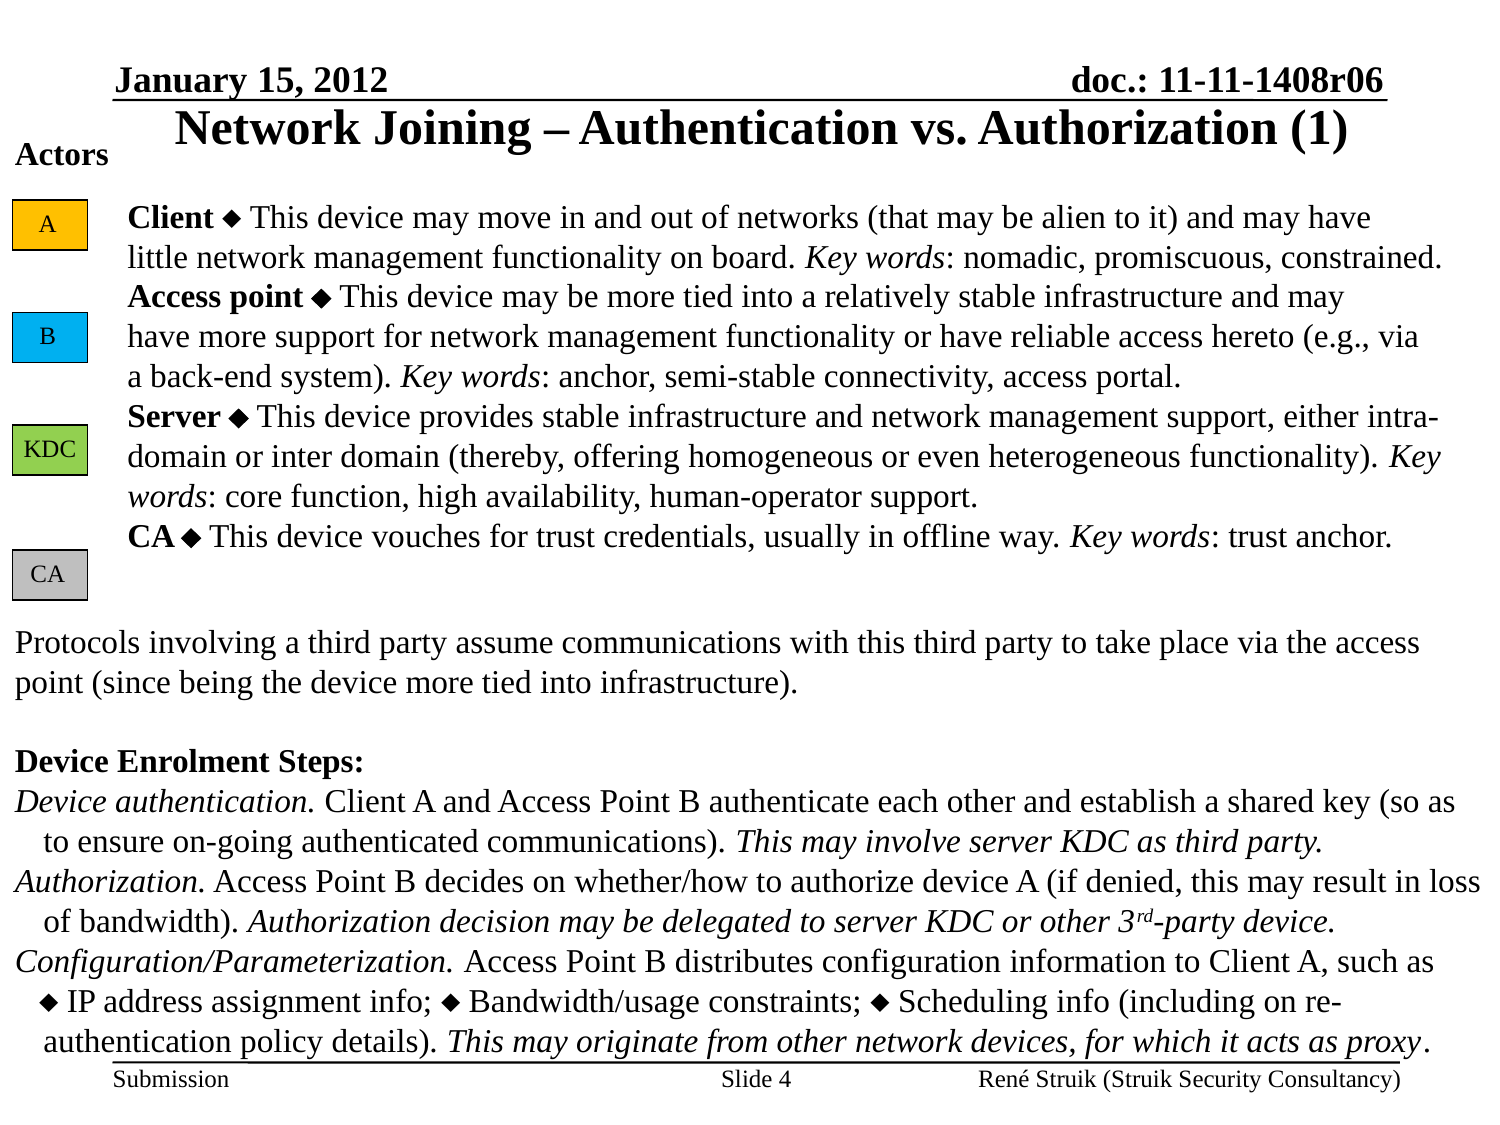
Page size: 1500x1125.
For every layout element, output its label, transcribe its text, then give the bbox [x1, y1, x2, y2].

text_box Actors [0, 124, 1500, 260]
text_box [12, 312, 88, 363]
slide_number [114, 54, 392, 101]
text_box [12, 549, 88, 601]
text_box Protocols involving a third party assume communications with this third party to take place via the access point (since being the device more tied into infrastructure). Device Enrolment Steps: Device authentication. Client A and Access Point B authenticate each other and establish a shared key (so as to ensure on-going authenticated communications). This may involve server KDC as third party. Authorization. Access Point B decides on whether/how to authorize device A (if denied, this may result in loss of bandwidth). Authorization decision may be delegated to server KDC or other 3rd-party device. Configuration/Parameterization. Access Point B distributes configuration information to Client A, such as  IP address assignment info;  Bandwidth/usage constraints;  Scheduling info (including on re-authentication policy details). This may originate from other network devices, for which it acts as proxy. [0, 612, 1500, 1067]
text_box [12, 199, 88, 251]
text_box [0, 424, 101, 476]
slide_number Slide 4 [712, 1067, 800, 1093]
footer René Struik (Struik Security Consultancy) [972, 1067, 1402, 1093]
text_box Network Joining – Authentication vs. Authorization (1) [159, 87, 1364, 124]
text_box Client  This device may move in and out of networks (that may be alien to it) and may have little network management functionality on board. Key words: nomadic, promiscuous, constrained. Access point  This device may be more tied into a relatively stable infrastructure and may have more support for network management functionality or have reliable access hereto (e.g., via a back-end system). Key words: anchor, semi-stable connectivity, access portal. Server  This device provides stable infrastructure and network management support, either intra-domain or inter domain (thereby, offering homogeneous or even heterogeneous functionality). Key words: core function, high availability, human-operator support. CA  This device vouches for trust credentials, usually in offline way. Key words: trust anchor. [112, 187, 1463, 562]
